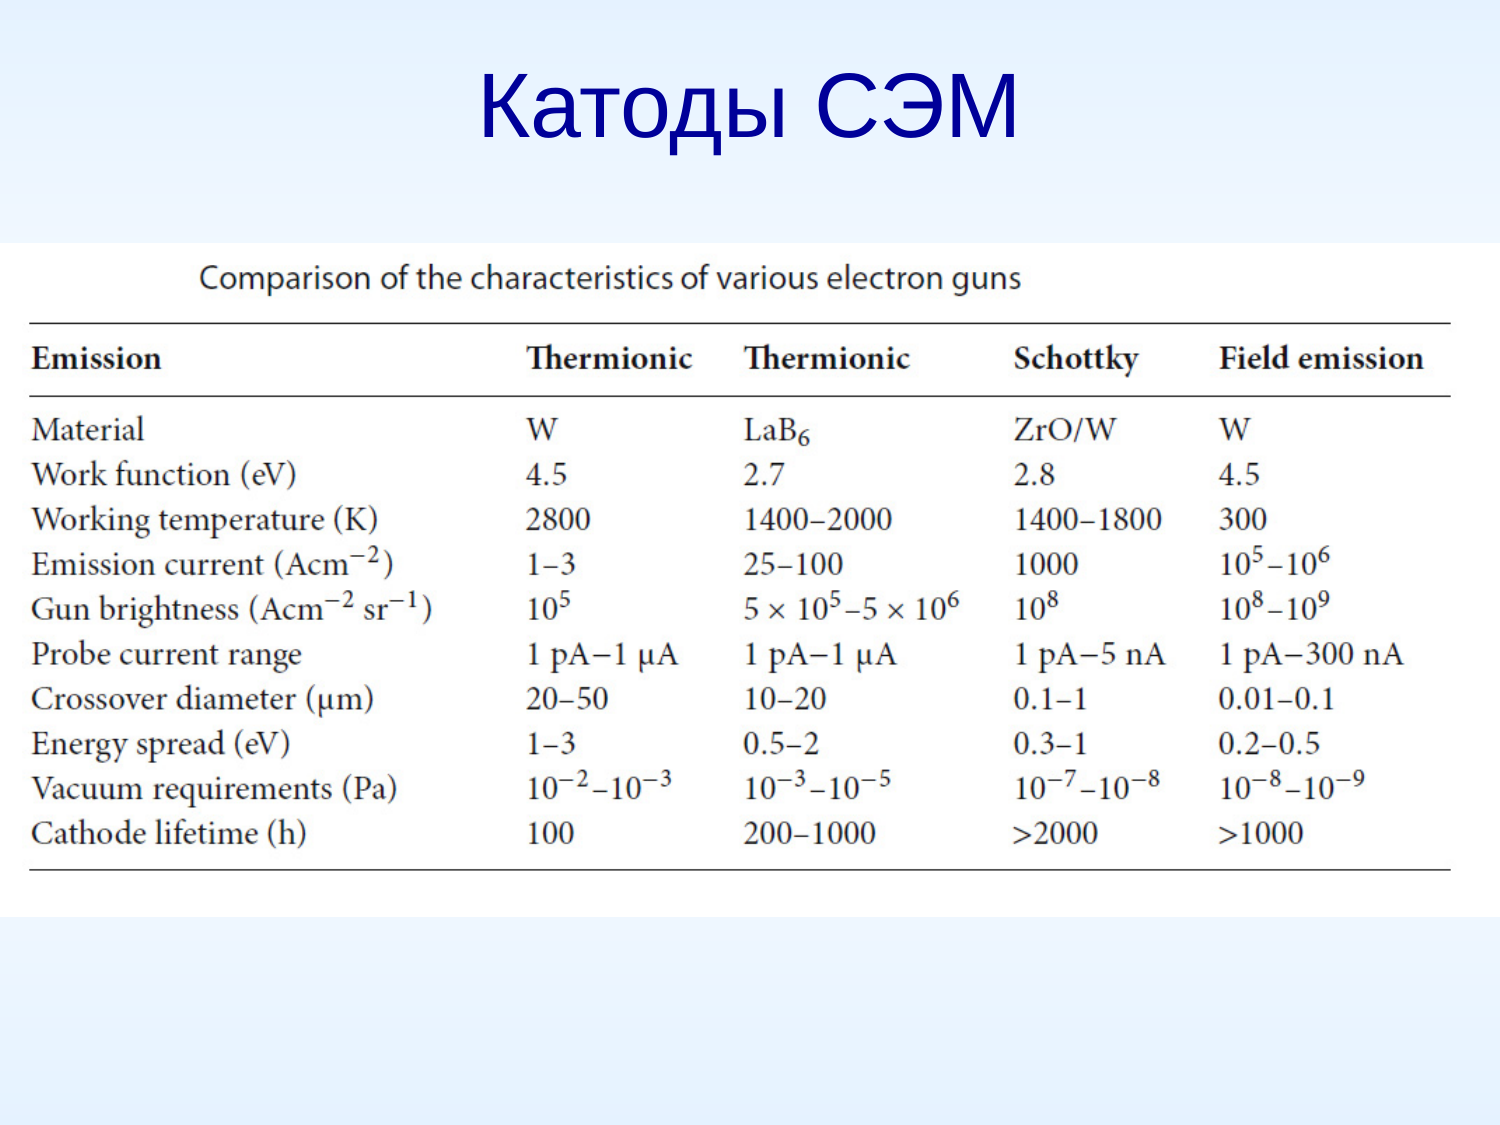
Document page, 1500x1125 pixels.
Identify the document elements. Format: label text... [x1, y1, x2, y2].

picture [0, 242, 1500, 918]
title Катоды СЭМ [112, 7, 1388, 195]
